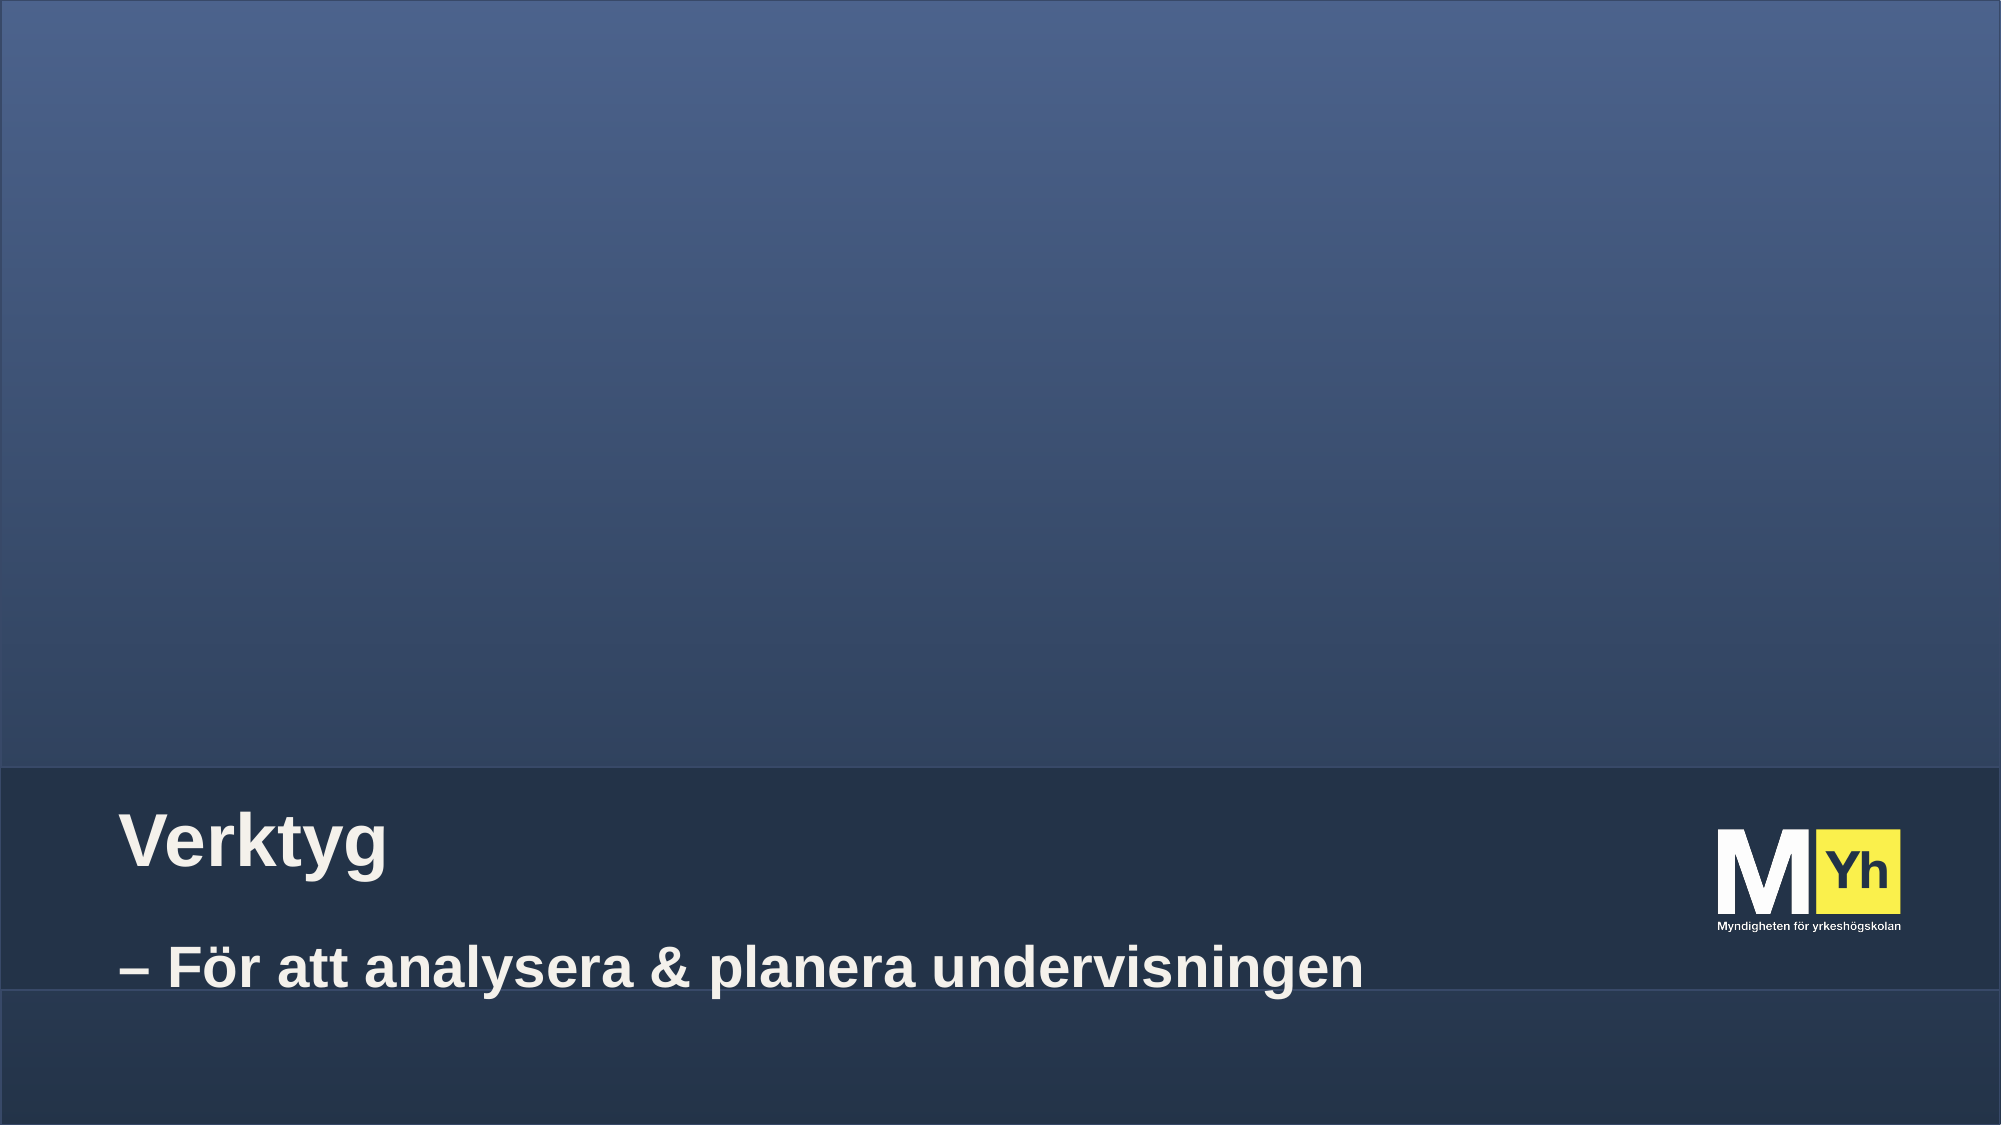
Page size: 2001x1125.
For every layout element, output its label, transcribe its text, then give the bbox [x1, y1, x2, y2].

subtitle Verktyg – För att analysera & planera undervisningen [103, 738, 1700, 977]
picture [1700, 820, 1915, 937]
